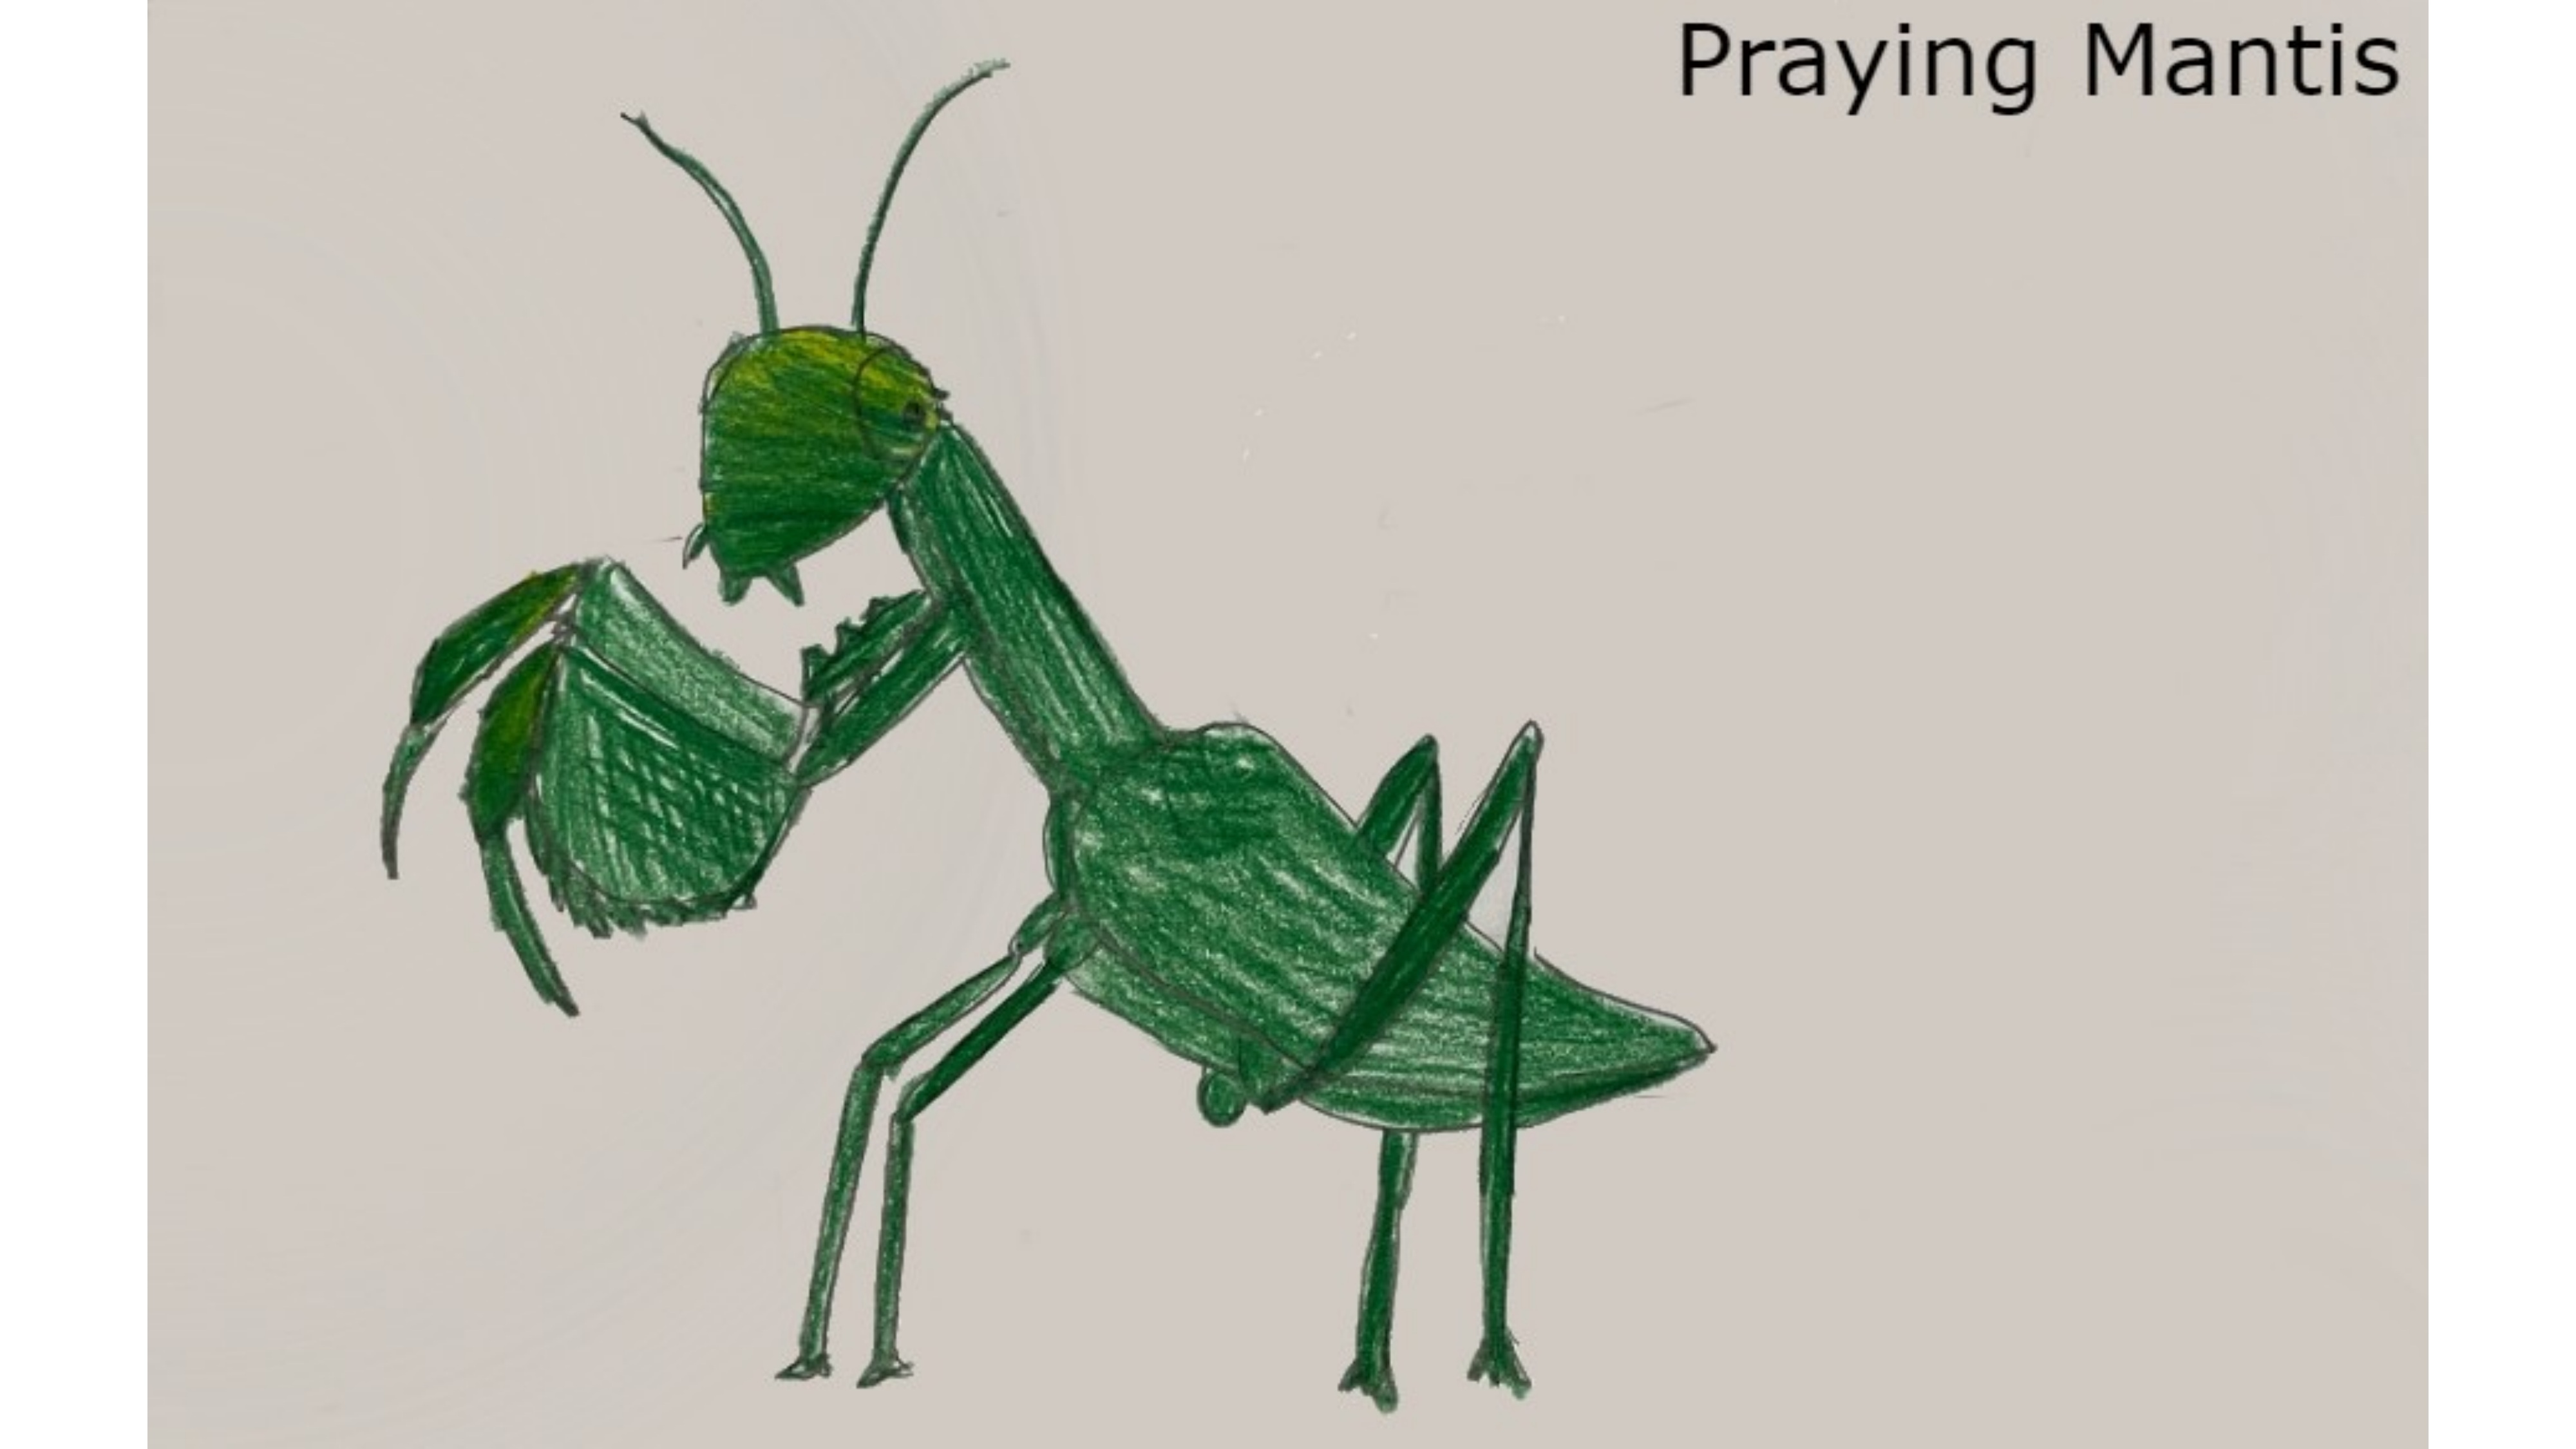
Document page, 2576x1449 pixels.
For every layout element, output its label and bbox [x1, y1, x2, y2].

picture [147, 0, 2429, 1449]
